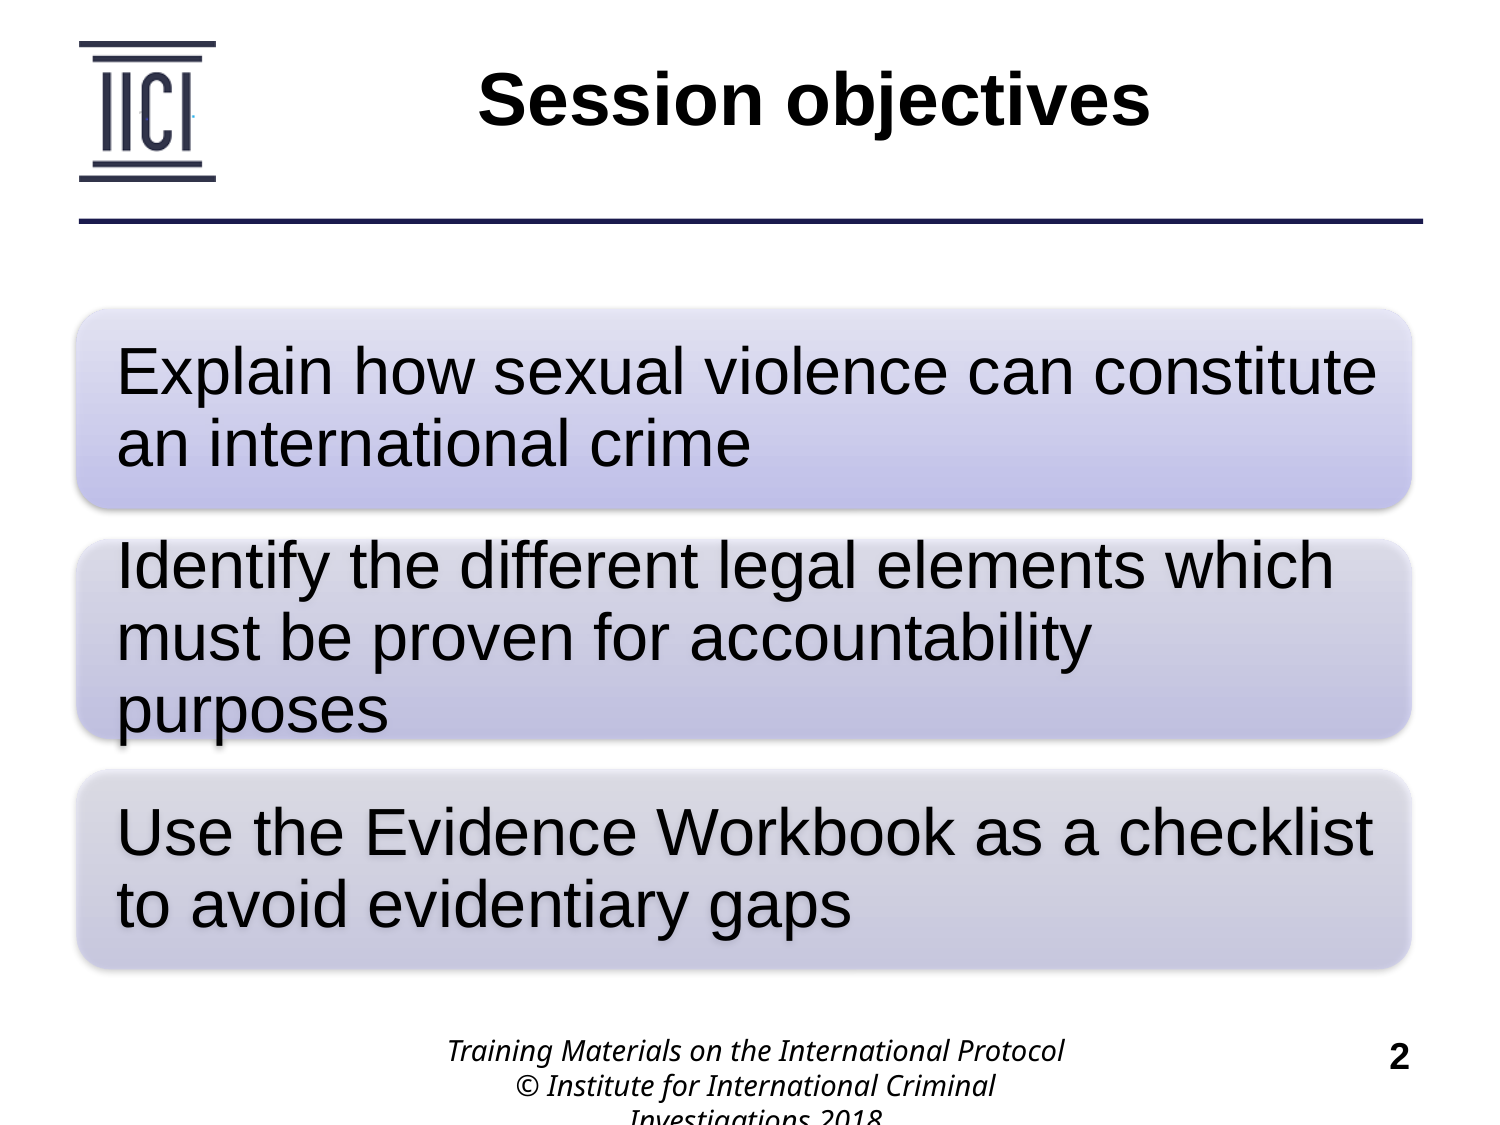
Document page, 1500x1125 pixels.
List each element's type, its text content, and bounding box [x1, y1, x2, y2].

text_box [76, 266, 1412, 1012]
footer Training Materials on the International Protocol © Institute for International Criminal Investigations 2018 [407, 1024, 1074, 1103]
slide_number 2 [1074, 1024, 1426, 1103]
picture [79, 41, 216, 182]
text_box Session objectives [230, 42, 1400, 148]
